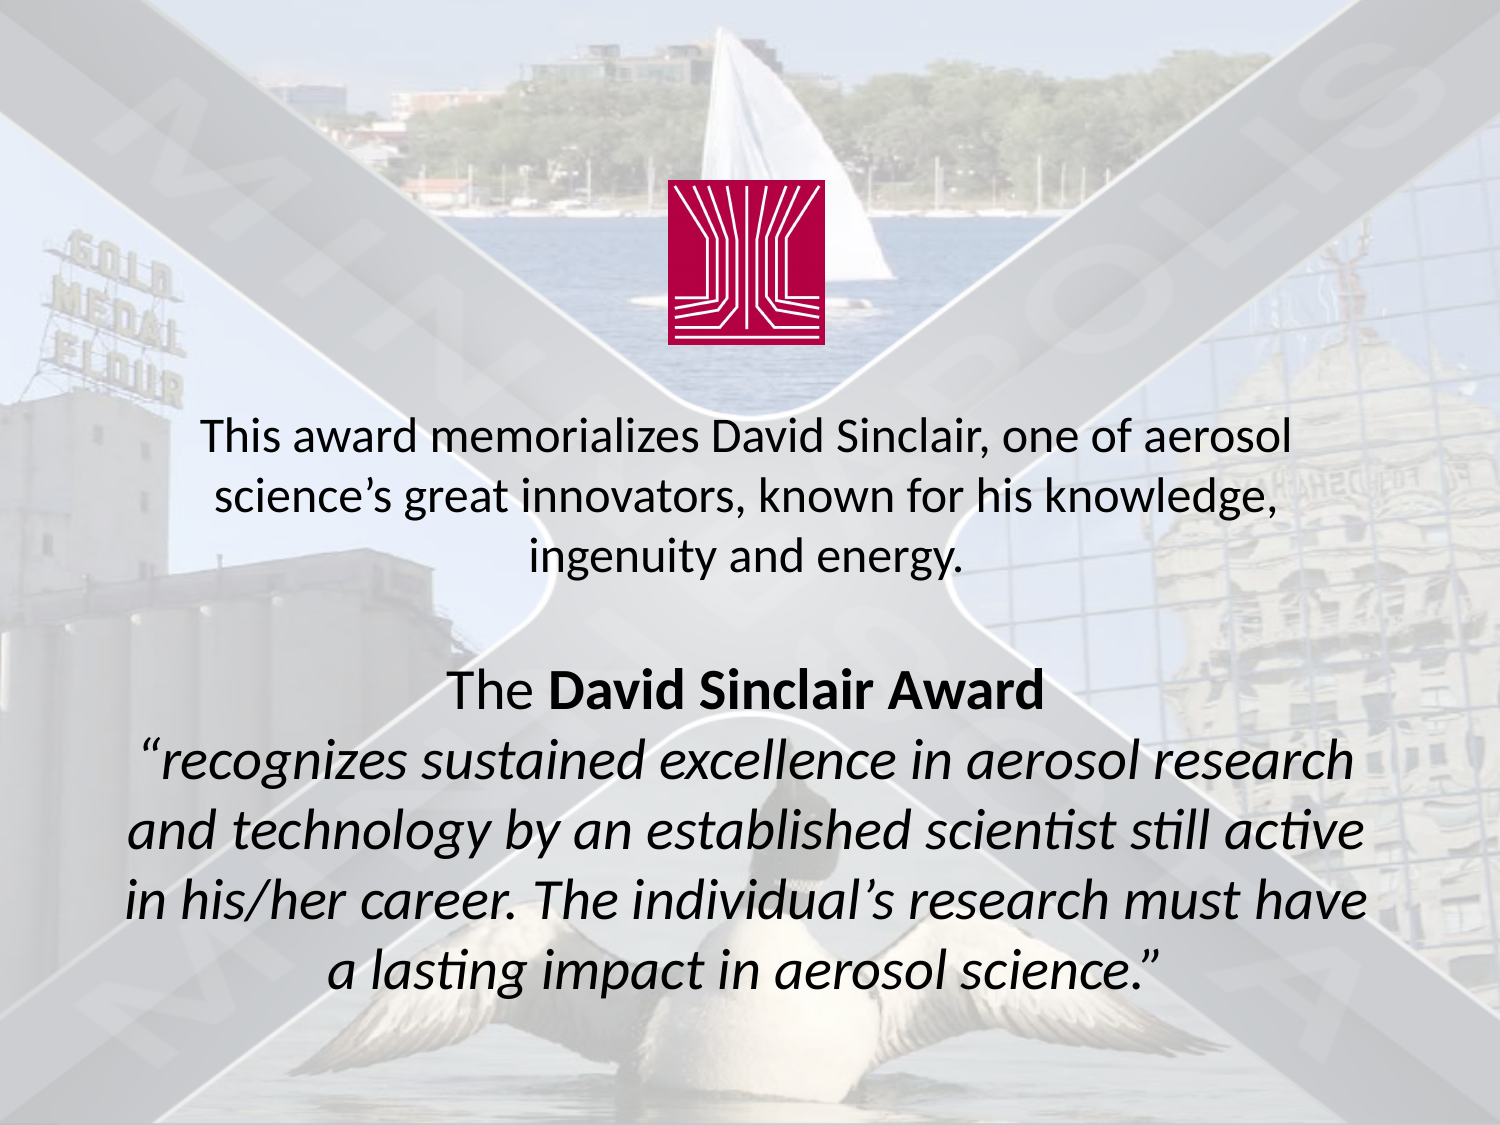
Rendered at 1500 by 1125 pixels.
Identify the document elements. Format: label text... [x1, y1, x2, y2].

text_box The David Sinclair Award “recognizes sustained excellence in aerosol research and technology by an established scientist still active in his/her career. The individual’s research must have a lasting impact in aerosol science.” [108, 643, 1385, 1009]
picture [668, 180, 825, 345]
text_box This award memorializes David Sinclair, one of aerosol science’s great innovators, known for his knowledge, ingenuity and energy. [108, 395, 1385, 591]
